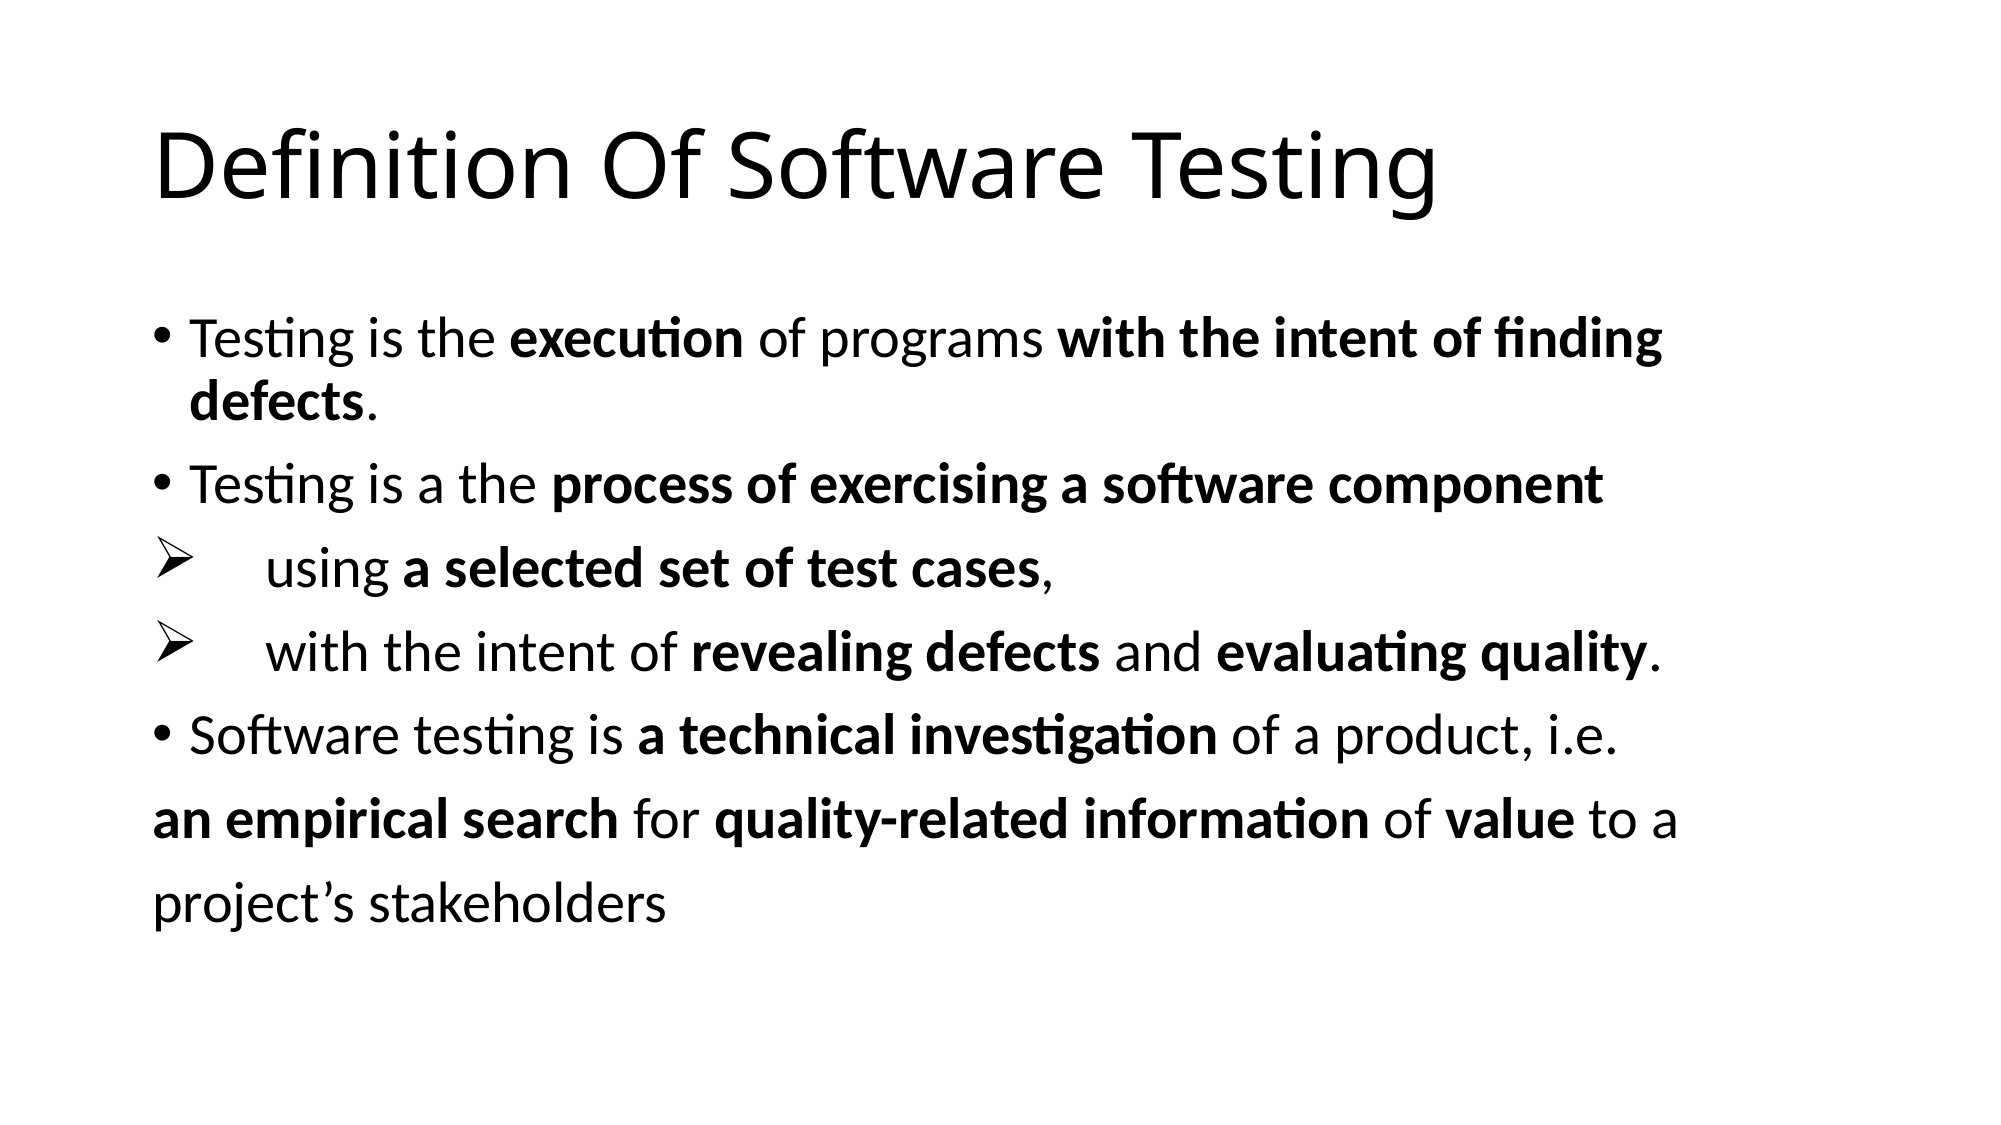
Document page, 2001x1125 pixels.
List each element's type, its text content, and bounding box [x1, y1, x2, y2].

title Definition Of Software Testing [137, 59, 1863, 278]
list Testing is the execution of programs with the intent of finding defects. Testing is a the process of exercising a software component using a selected set of test cases, with the intent of revealing defects and evaluating quality. Software testing is a technical investigation of a product, i.e. an empirical search for quality-related information of value to a project’s stakeholders [137, 299, 1863, 1014]
